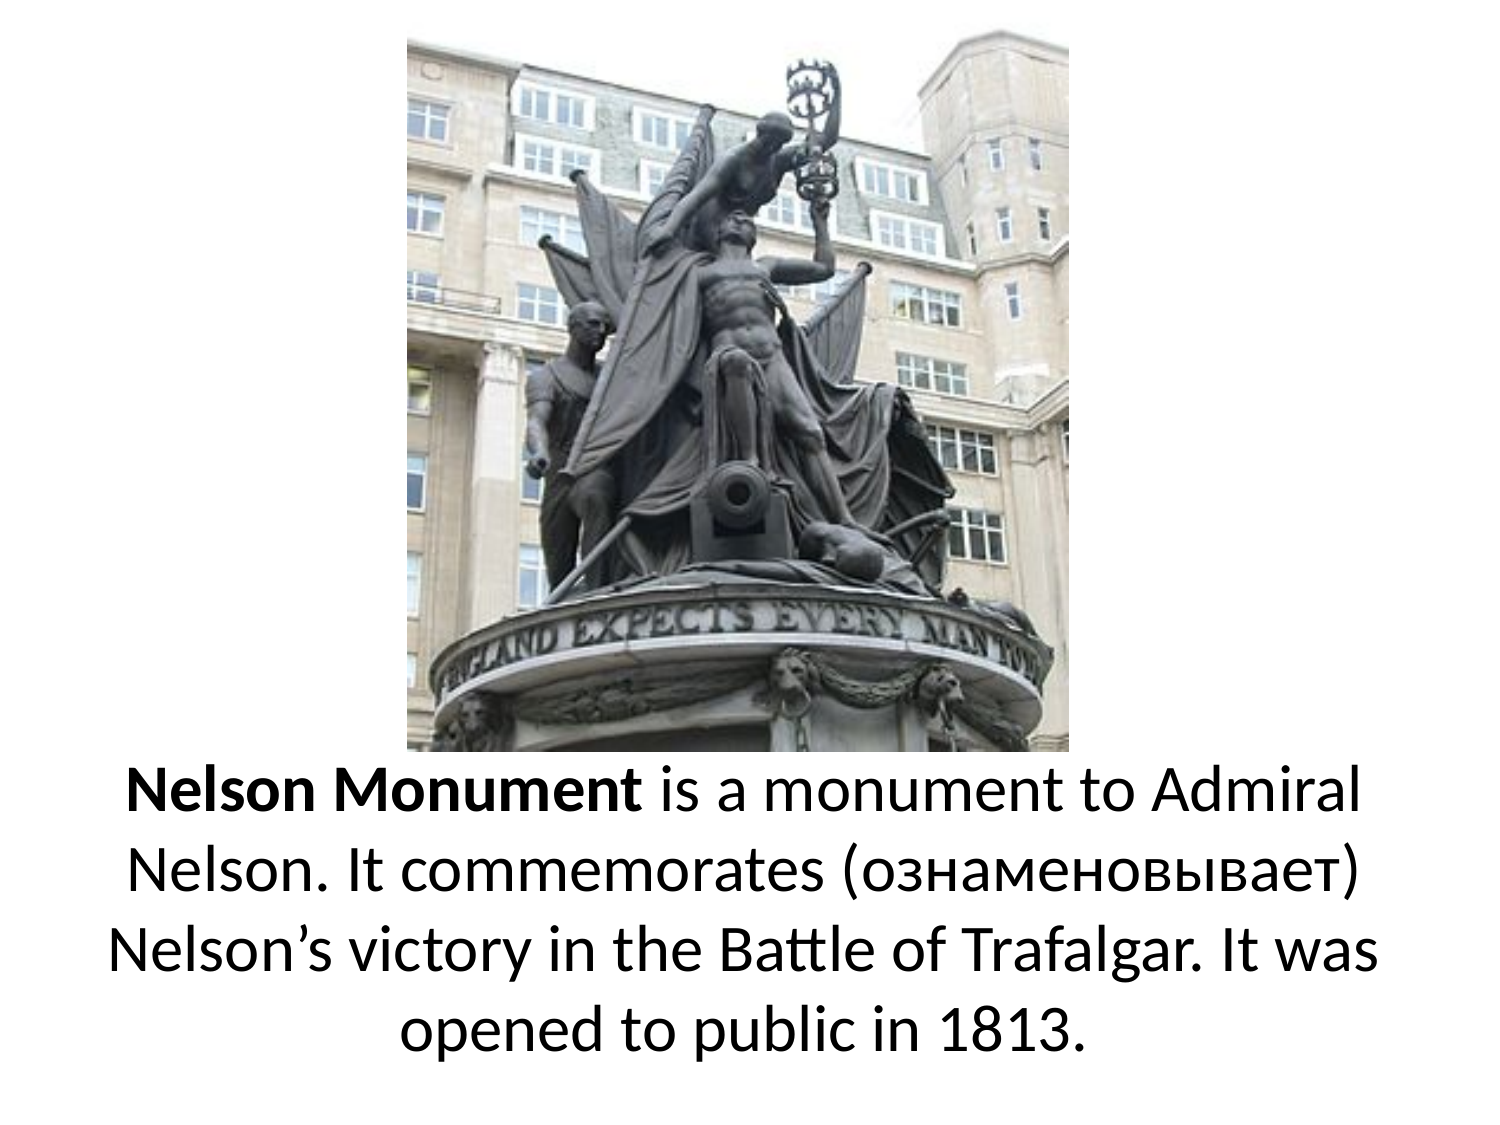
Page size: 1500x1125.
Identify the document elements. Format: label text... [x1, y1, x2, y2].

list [407, 5, 1069, 752]
title Nelson Monument is a monument to Admiral Nelson. It commemorates (ознаменовывает) Nelson’s victory in the Battle of Trafalgar. It was opened to public in 1813. [41, 704, 1447, 1106]
